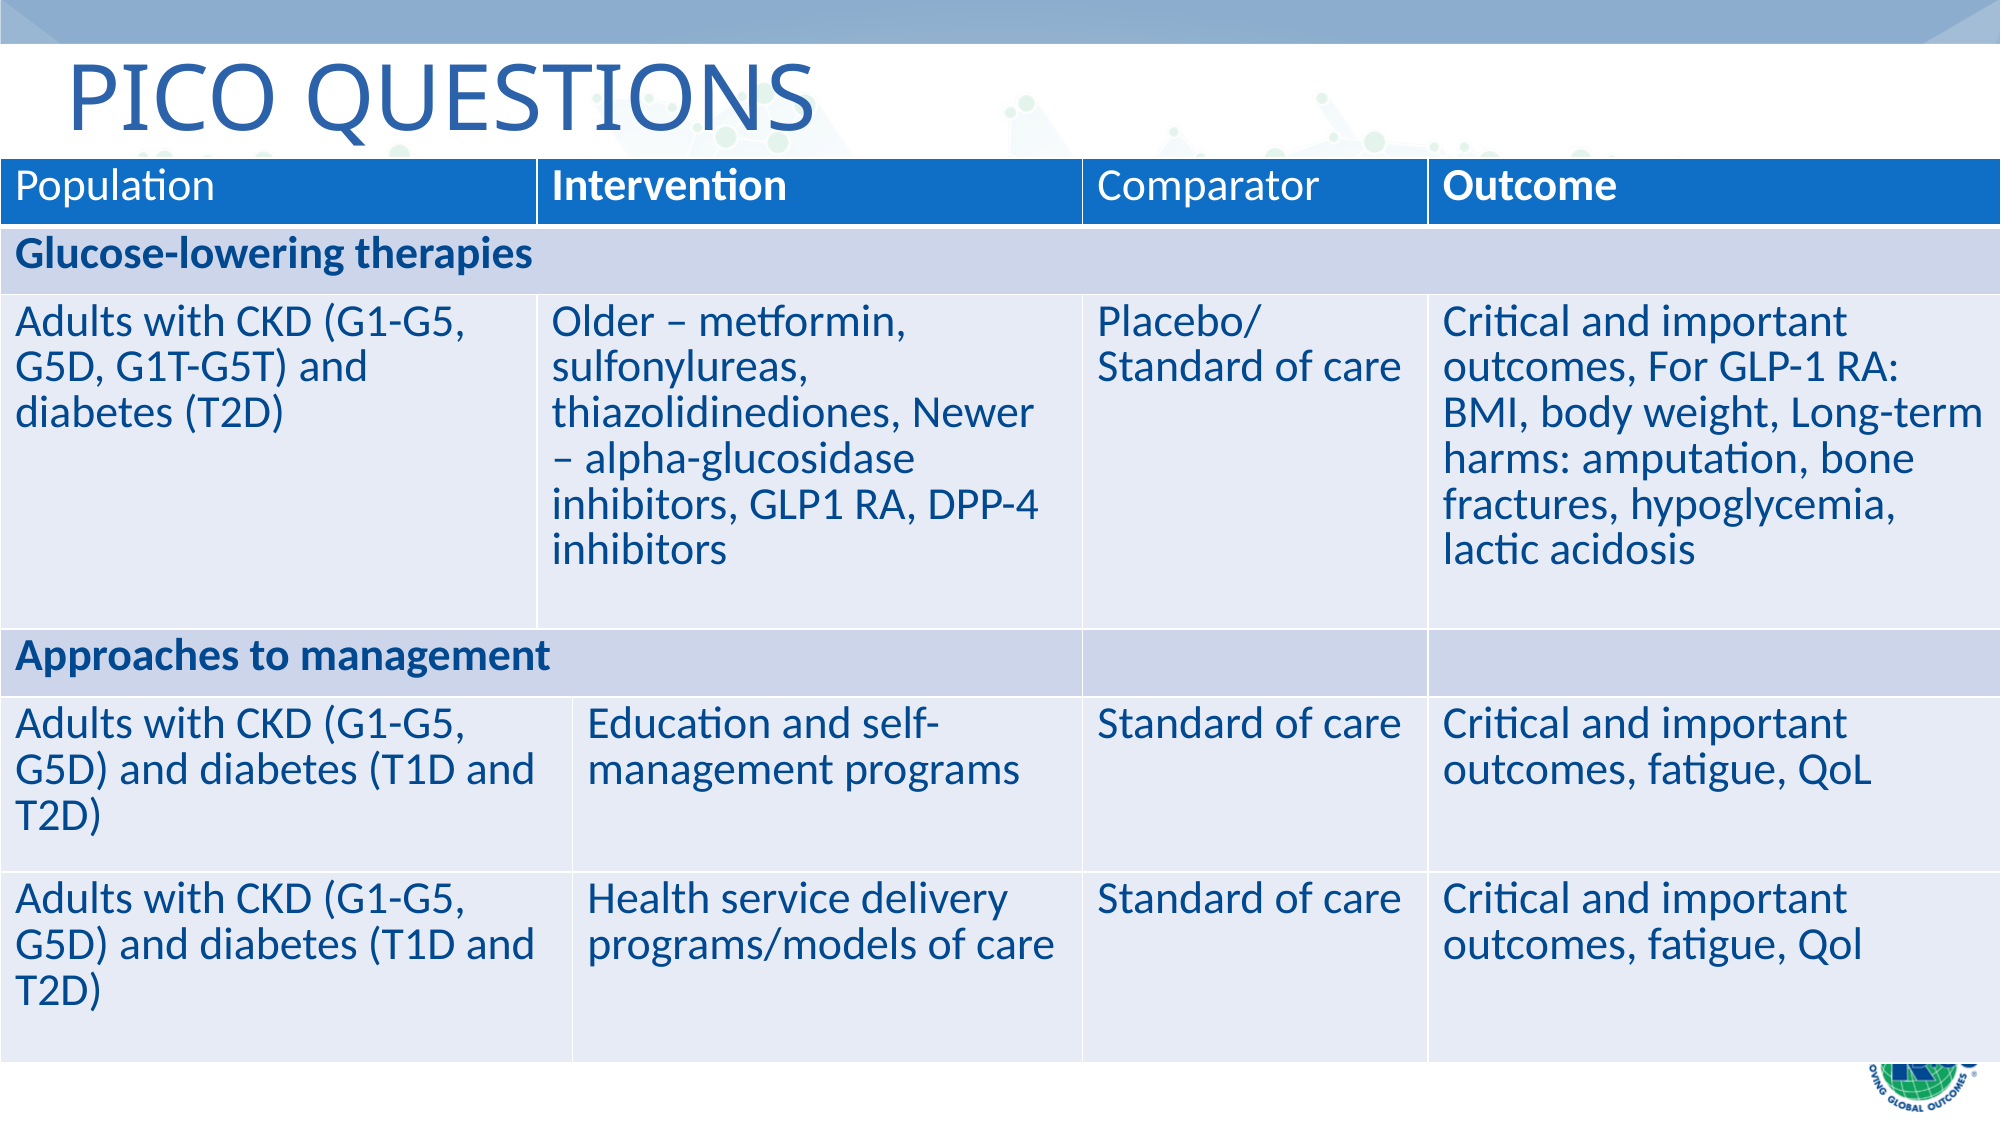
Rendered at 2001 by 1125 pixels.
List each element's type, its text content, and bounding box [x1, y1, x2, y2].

table_cell Adults with CKD (G1-G5, G5D) and diabetes (T1D and T2D) [1, 873, 572, 1062]
table_cell Critical and important outcomes, For GLP-1 RA: BMI, body weight, Long-term harms: amputation, bone fractures, hypoglycemia, lactic acidosis [1429, 295, 2000, 628]
table_cell Glucose-lowering therapies [1, 229, 2000, 294]
table_header Intervention [538, 159, 1082, 224]
table_cell Standard of care [1083, 698, 1427, 871]
table_cell Adults with CKD (G1-G5, G5D) and diabetes (T1D and T2D) [1, 698, 572, 871]
table_header Outcome [1429, 159, 2000, 224]
table_header Comparator [1083, 159, 1427, 224]
table_cell Critical and important outcomes, fatigue, QoL [1429, 698, 2000, 871]
table_cell Approaches to management [1, 630, 1082, 696]
picture [1869, 1064, 1980, 1112]
table_cell Critical and important outcomes, fatigue, Qol [1429, 873, 2000, 1062]
title PICO questions [50, 43, 1870, 159]
table_cell Adults with CKD (G1-G5, G5D, G1T-G5T) and diabetes (T2D) [1, 295, 536, 628]
table_cell Education and self-management programs [573, 698, 1082, 871]
table_cell Placebo/Standard of care [1083, 295, 1427, 628]
table_cell Health service delivery programs/models of care [573, 873, 1082, 1062]
table_cell [1429, 630, 2000, 696]
table_header Population [1, 159, 536, 224]
picture [0, 0, 2000, 157]
table_cell Standard of care [1083, 873, 1427, 1062]
table_cell [1083, 630, 1427, 696]
table_cell Older – metformin, sulfonylureas, thiazolidinediones, Newer – alpha-glucosidase inhibitors, GLP1 RA, DPP-4 inhibitors [538, 295, 1082, 628]
